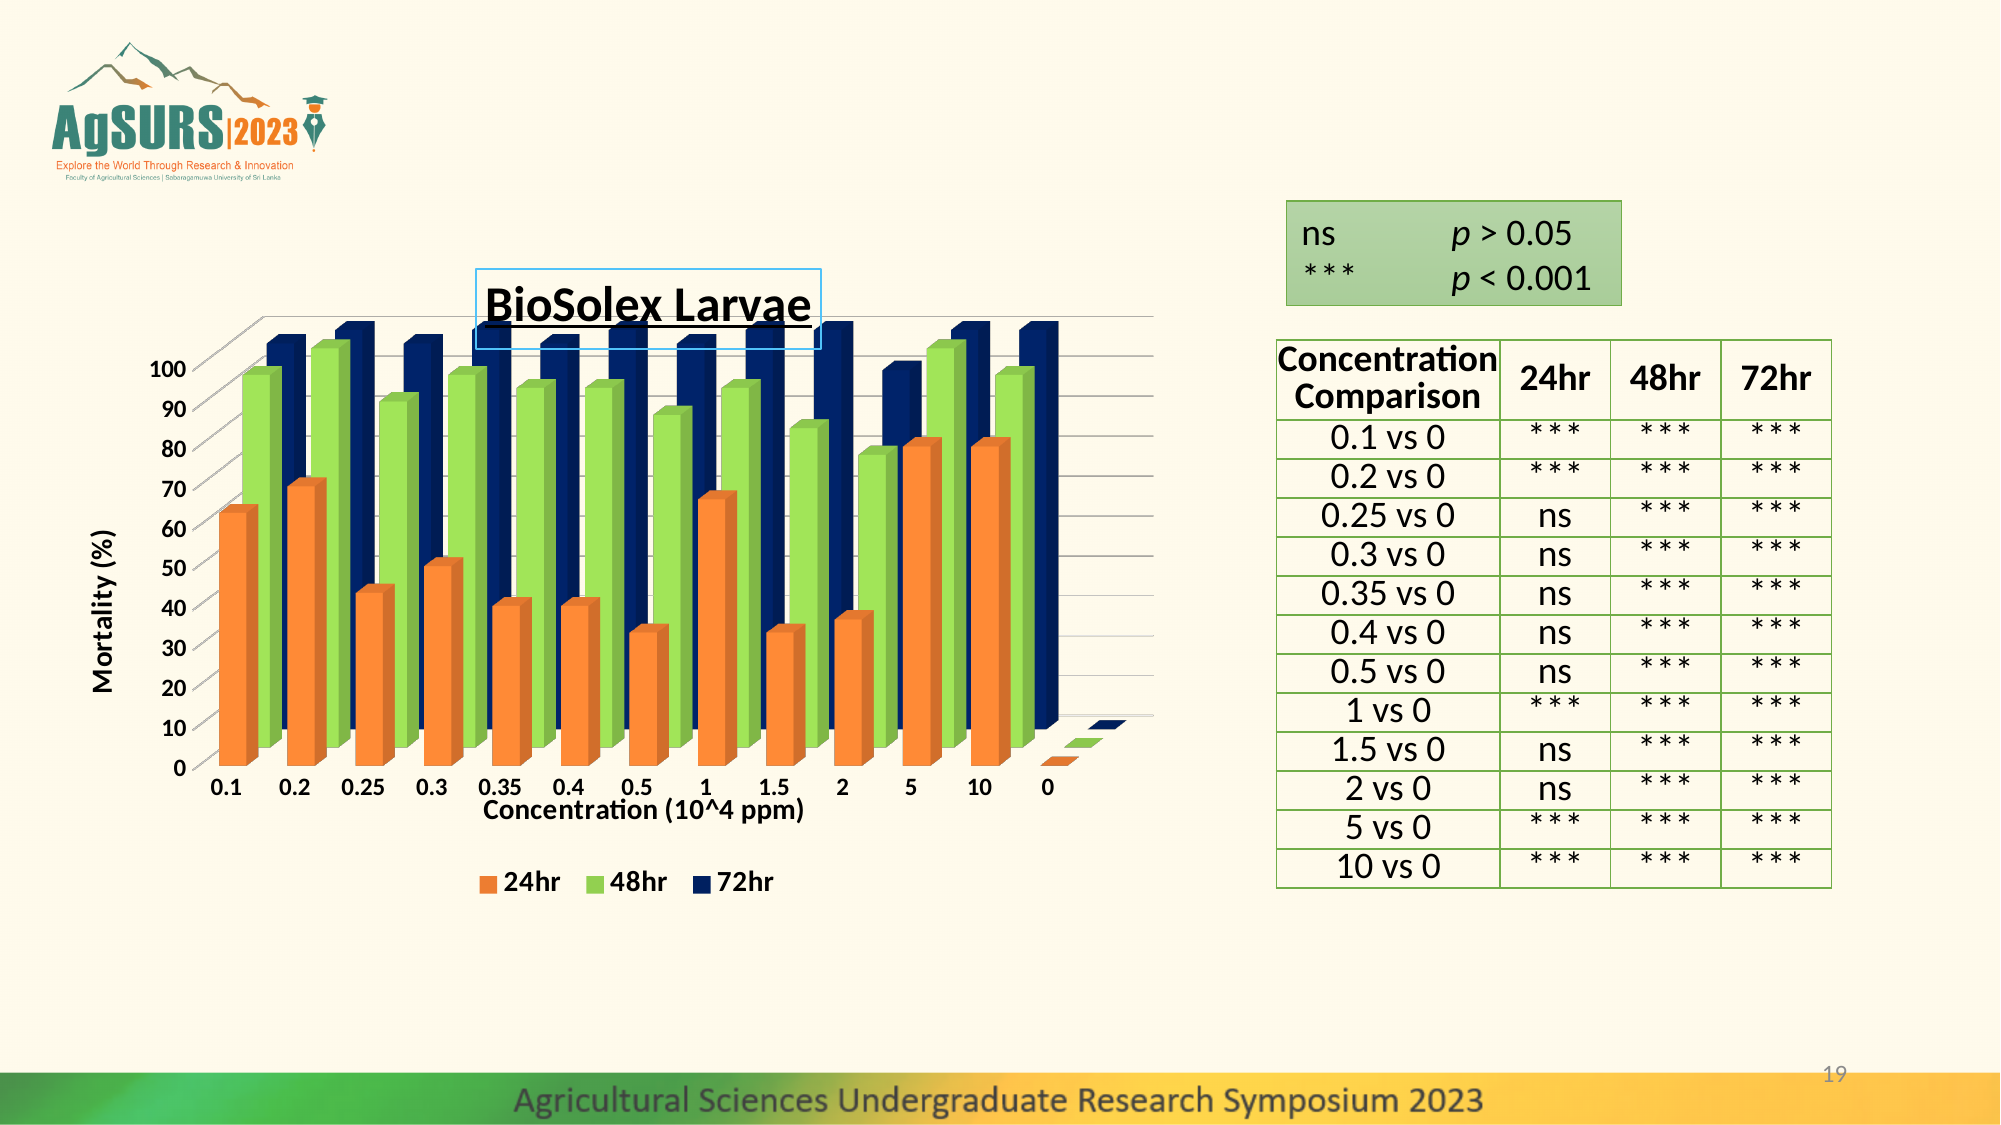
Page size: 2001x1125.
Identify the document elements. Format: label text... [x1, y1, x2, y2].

table_cell *** [1611, 733, 1720, 770]
table_header 24hr [1501, 341, 1610, 419]
table_cell *** [1611, 694, 1720, 731]
table_cell *** [1722, 850, 1831, 887]
table_cell *** [1501, 850, 1610, 887]
table_cell *** [1611, 460, 1720, 497]
table_cell *** [1722, 616, 1831, 653]
table_cell *** [1611, 655, 1720, 692]
table_cell ns [1501, 655, 1610, 692]
chart [65, 259, 1205, 939]
table_cell *** [1611, 850, 1720, 887]
table_cell *** [1611, 421, 1720, 458]
table_cell ns [1501, 577, 1610, 614]
table_cell ns [1501, 538, 1610, 575]
table_cell *** [1722, 577, 1831, 614]
table_cell ns [1501, 499, 1610, 536]
table_cell *** [1722, 733, 1831, 770]
table_cell *** [1722, 538, 1831, 575]
table_cell *** [1611, 577, 1720, 614]
text_box ns p > 0.05 *** p < 0.001 [1286, 200, 1622, 306]
table_cell *** [1611, 811, 1720, 848]
table_header 72hr [1722, 341, 1831, 419]
table_cell *** [1722, 460, 1831, 497]
table_cell *** [1722, 655, 1831, 692]
table_cell 0.35 vs 0 [1277, 577, 1499, 614]
table_cell ns [1501, 772, 1610, 809]
table_cell 0.25 vs 0 [1277, 499, 1499, 536]
table_cell 0.1 vs 0 [1277, 421, 1499, 458]
table_cell *** [1611, 538, 1720, 575]
table_cell 0.3 vs 0 [1277, 538, 1499, 575]
table_cell *** [1501, 421, 1610, 458]
table_cell ns [1501, 616, 1610, 653]
table_header 48hr [1611, 341, 1720, 419]
table_cell *** [1501, 694, 1610, 731]
table_cell *** [1611, 616, 1720, 653]
table_cell 0.5 vs 0 [1277, 655, 1499, 692]
table_cell *** [1722, 421, 1831, 458]
table_cell *** [1611, 772, 1720, 809]
table_cell ns [1501, 733, 1610, 770]
table_cell *** [1501, 811, 1610, 848]
table_cell 1 vs 0 [1277, 694, 1499, 731]
table_header Concentration Comparison [1277, 341, 1499, 419]
table_cell *** [1722, 499, 1831, 536]
table_cell 2 vs 0 [1277, 772, 1499, 809]
table_cell 1.5 vs 0 [1277, 733, 1499, 770]
table_cell 5 vs 0 [1277, 811, 1499, 848]
table_cell *** [1501, 460, 1610, 497]
table_cell 10 vs 0 [1277, 850, 1499, 887]
table_cell *** [1722, 694, 1831, 731]
table_cell *** [1722, 811, 1831, 848]
table_cell *** [1722, 772, 1831, 809]
slide_number 19 [1412, 1042, 1863, 1103]
table_cell 0.2 vs 0 [1277, 460, 1499, 497]
table_cell *** [1611, 499, 1720, 536]
picture [0, 0, 2000, 1125]
table_cell 0.4 vs 0 [1277, 616, 1499, 653]
